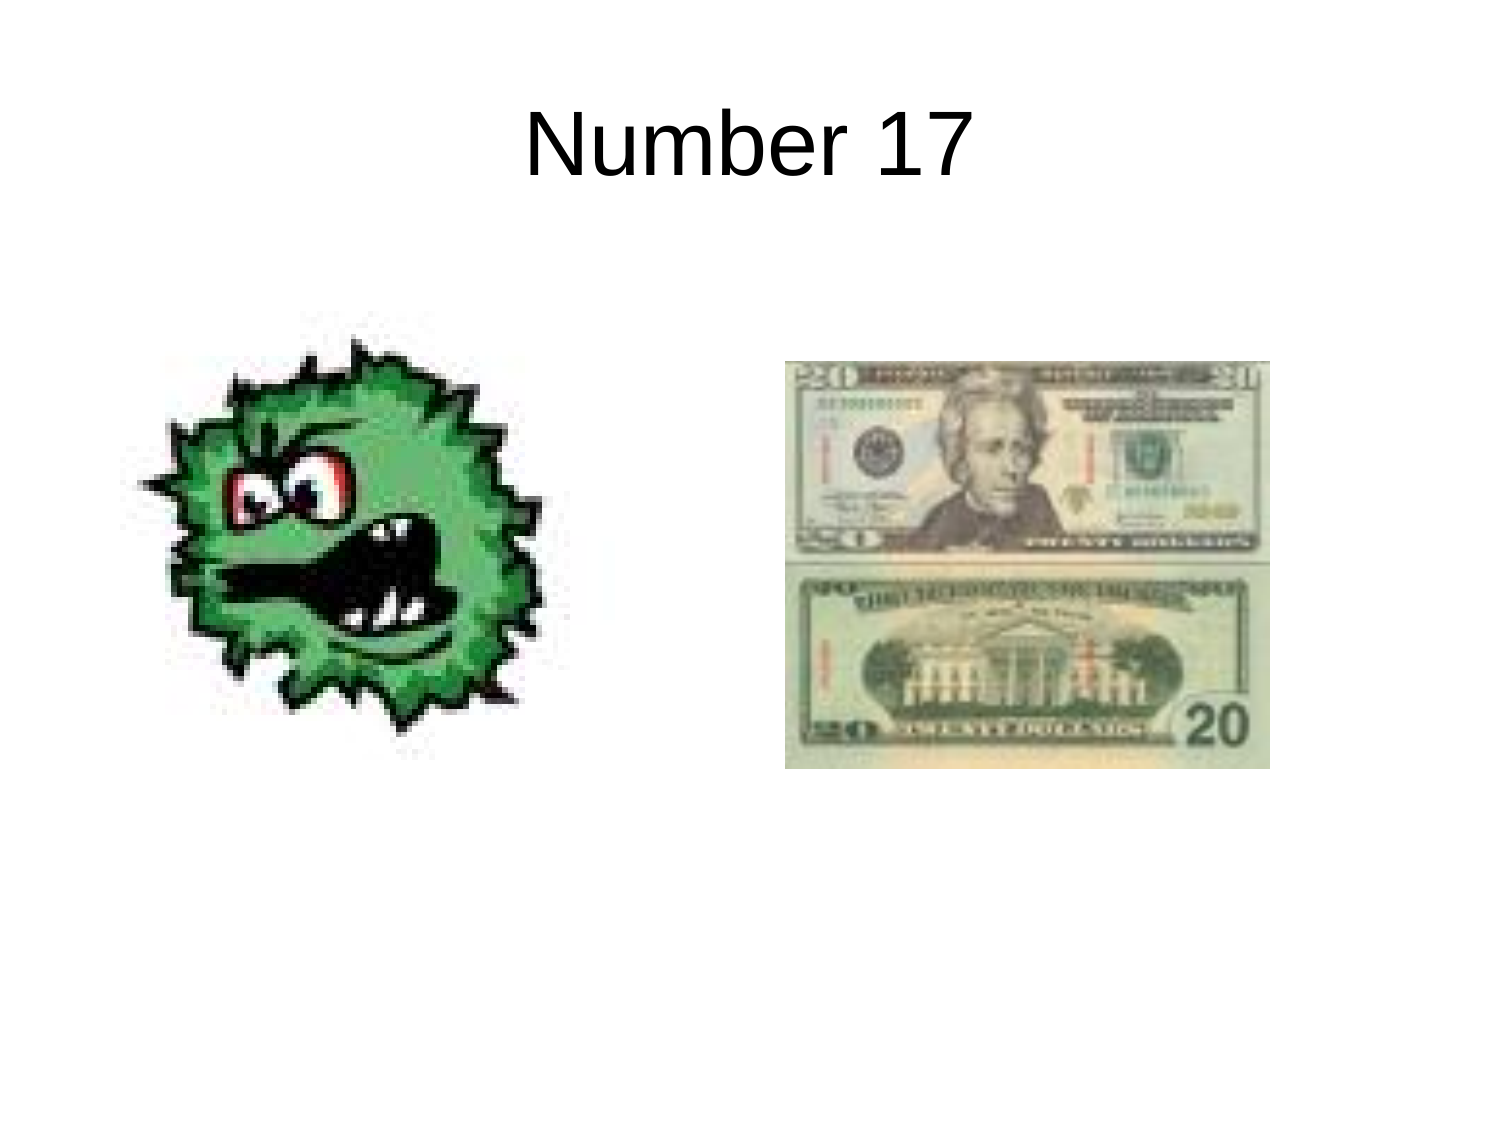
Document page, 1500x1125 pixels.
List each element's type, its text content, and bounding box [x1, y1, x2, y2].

picture [785, 361, 1270, 769]
picture [76, 267, 632, 823]
title Number 17 [75, 45, 1425, 233]
